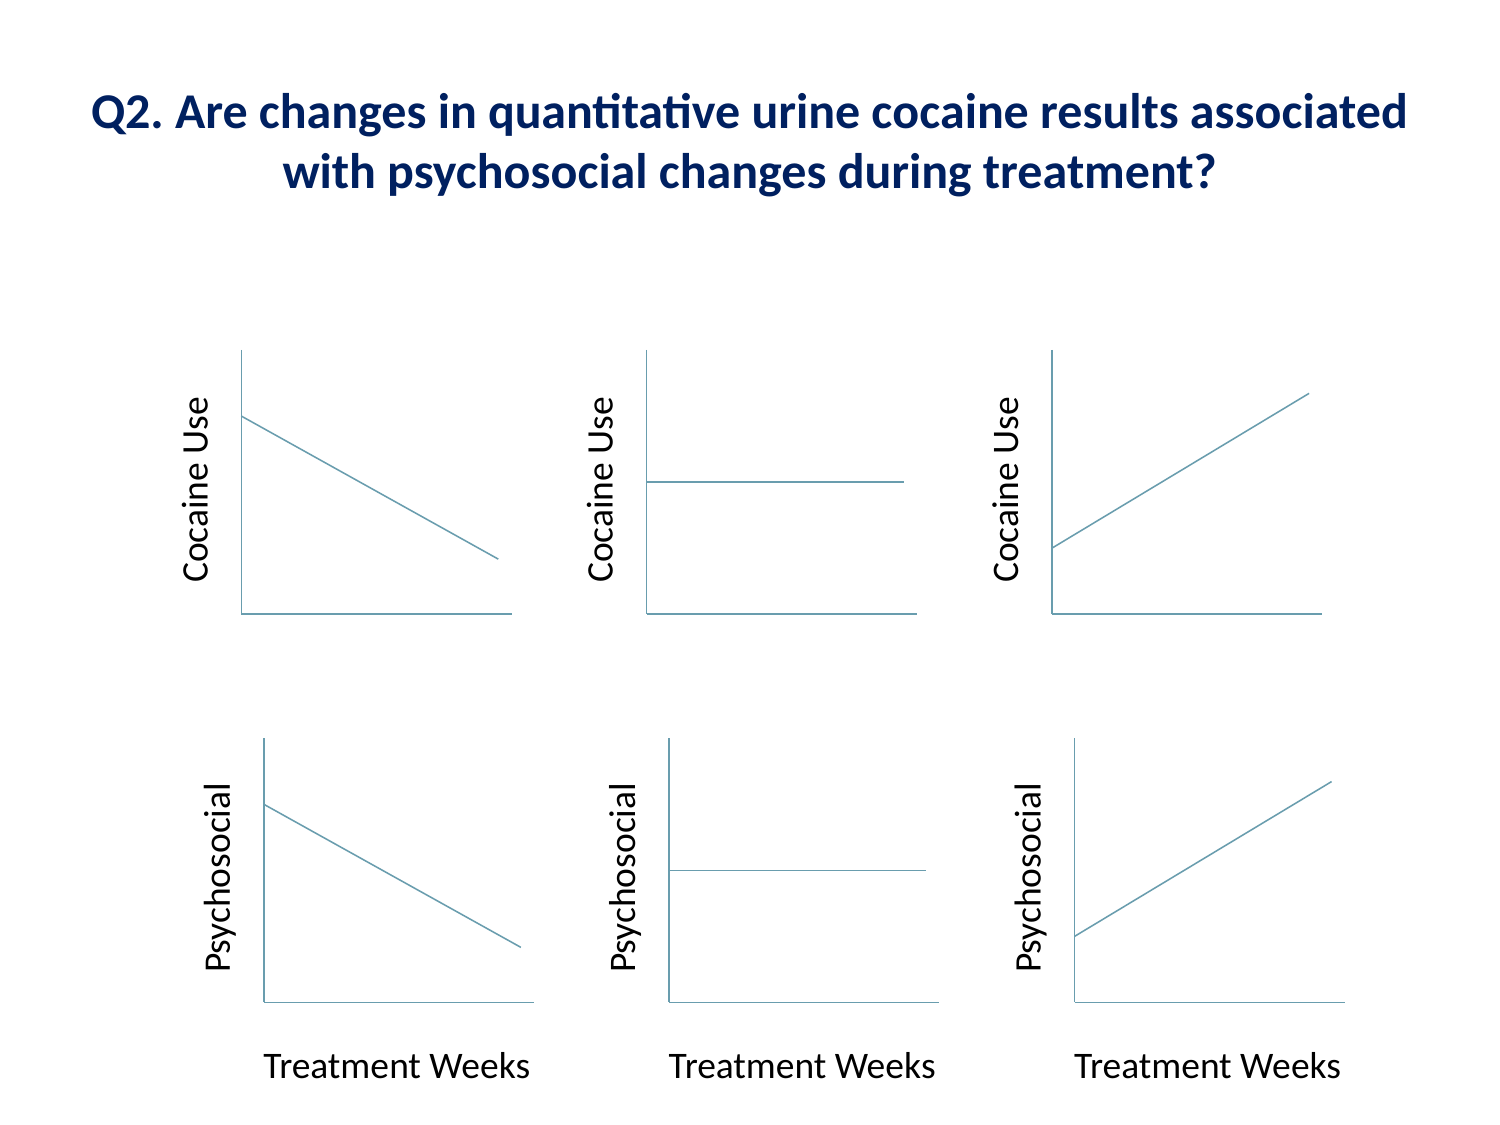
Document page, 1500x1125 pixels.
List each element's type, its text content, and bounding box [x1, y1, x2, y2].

title Q2. Are changes in quantitative urine cocaine results associated with psychosocial changes during treatment? [75, 45, 1425, 233]
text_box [162, 349, 1346, 1088]
